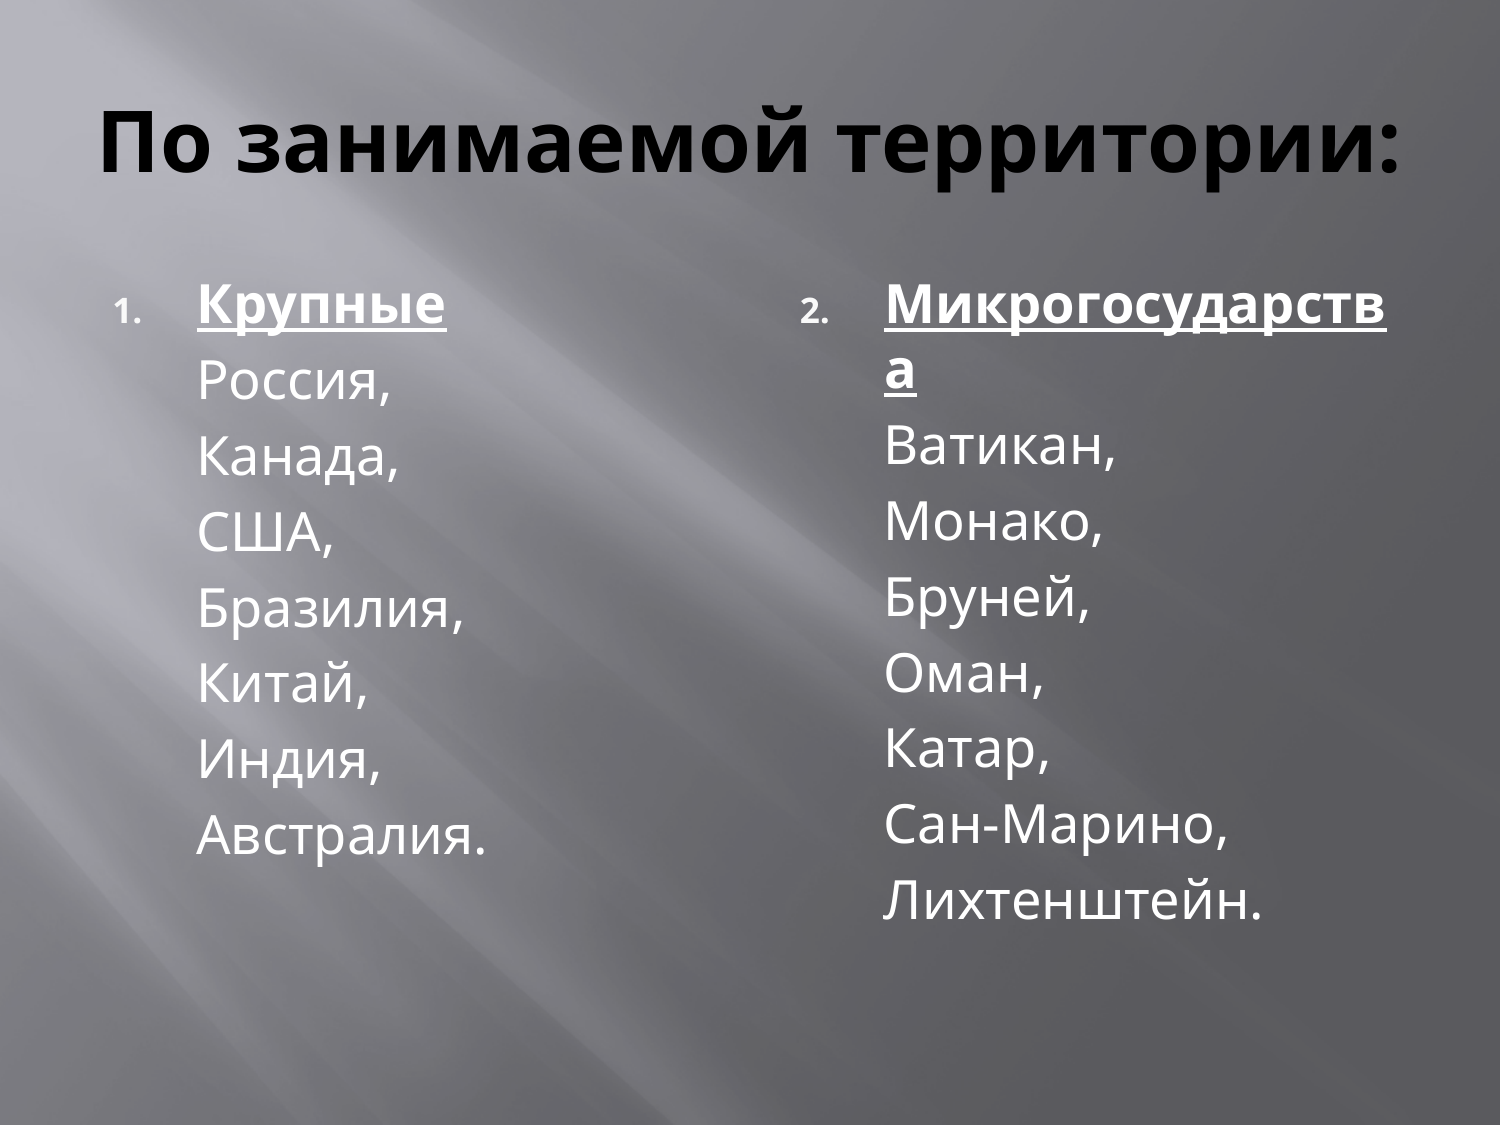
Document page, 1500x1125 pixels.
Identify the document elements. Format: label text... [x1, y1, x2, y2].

list Микрогосударства Ватикан, Монако, Бруней, Оман, Катар, Сан-Марино, Лихтенштейн. [762, 262, 1425, 1005]
title По занимаемой территории: [75, 45, 1425, 233]
list Крупные Россия, Канада, США, Бразилия, Китай, Индия, Австралия. [75, 262, 738, 1005]
